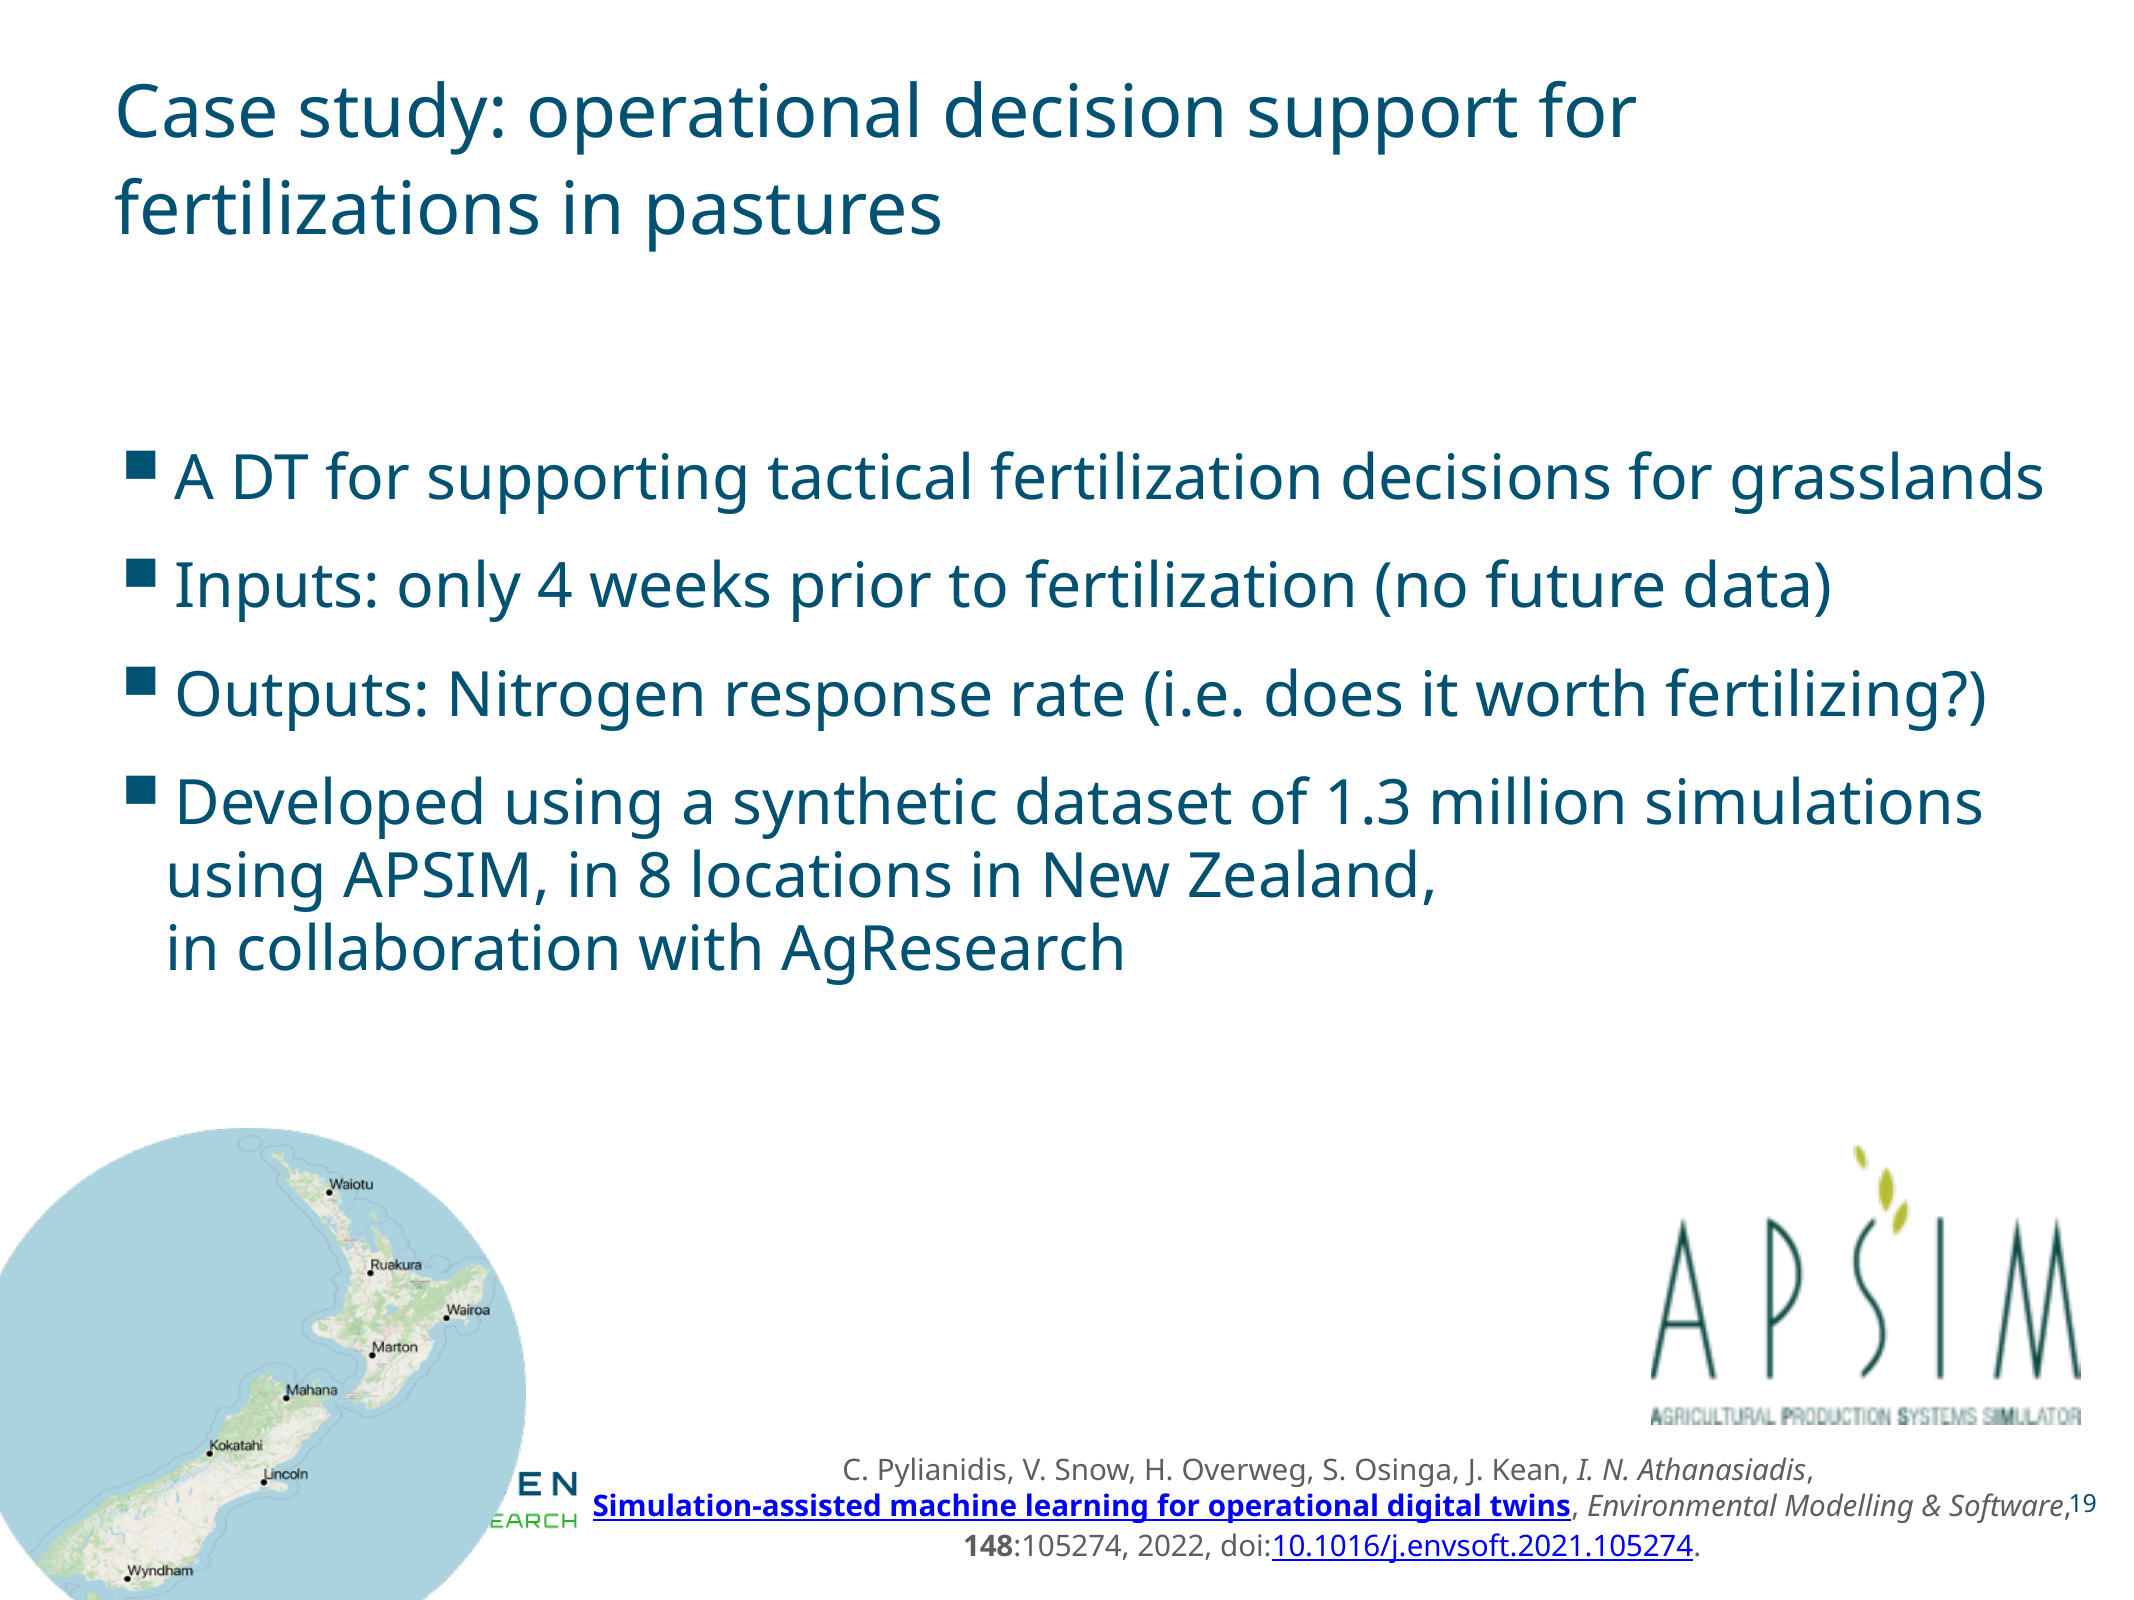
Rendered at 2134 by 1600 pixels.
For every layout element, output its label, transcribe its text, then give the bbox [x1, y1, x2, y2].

list A DT for supporting tactical fertilization decisions for grasslands Inputs: only 4 weeks prior to fertilization (no future data) Outputs: Nitrogen response rate (i.e. does it worth fertilizing?) Developed using a synthetic dataset of 1.3 million simulations using APSIM, in 8 locations in New Zealand, in collaboration with AgResearch [97, 427, 2087, 1362]
title Case study: operational decision support for fertilizations in pastures [114, 53, 2085, 250]
picture [0, 0, 2134, 1600]
text_box C. Pylianidis, V. Snow, H. Overweg, S. Osinga, J. Kean, I. N. Athanasiadis, Simulation-assisted machine learning for operational digital twins, Environmental Modelling & Software, 148:105274, 2022, doi:10.1016/j.envsoft.2021.105274. [568, 1443, 2096, 1575]
